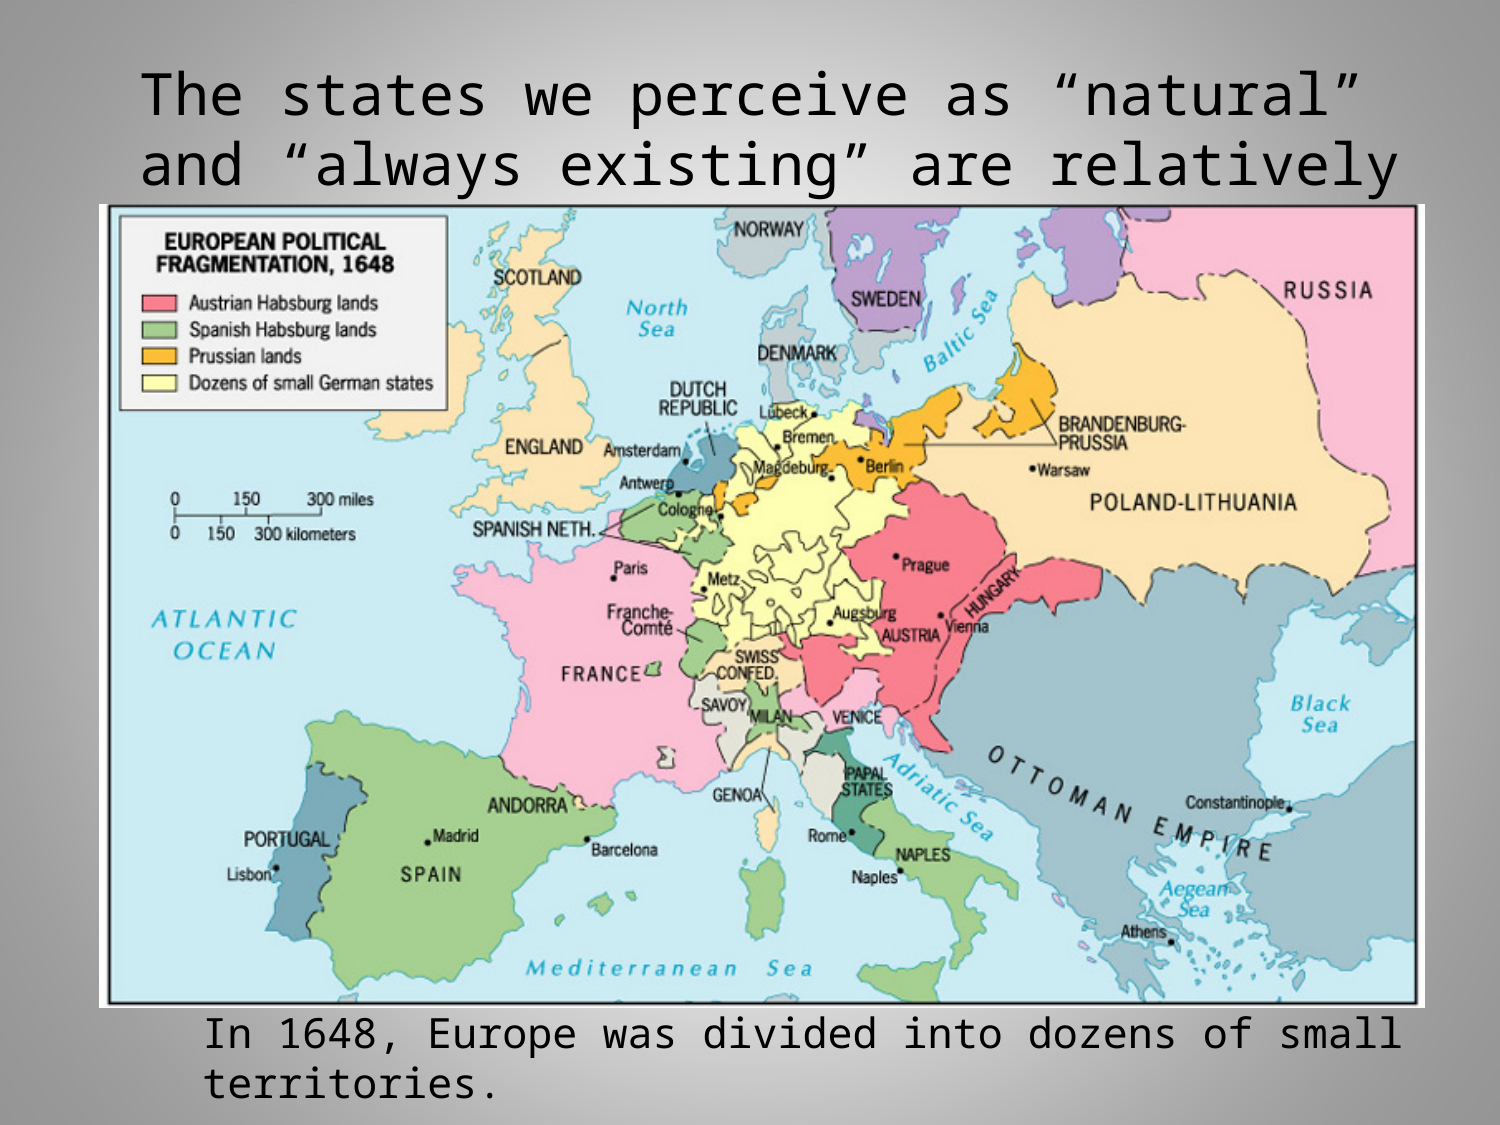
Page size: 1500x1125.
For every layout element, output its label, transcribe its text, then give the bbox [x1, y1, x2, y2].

text_box In 1648, Europe was divided into dozens of small territories. [187, 999, 1500, 1115]
text_box The states we perceive as “natural” and “always existing” are relatively recent phenomena. [125, 50, 1500, 275]
picture [0, 0, 1500, 1125]
